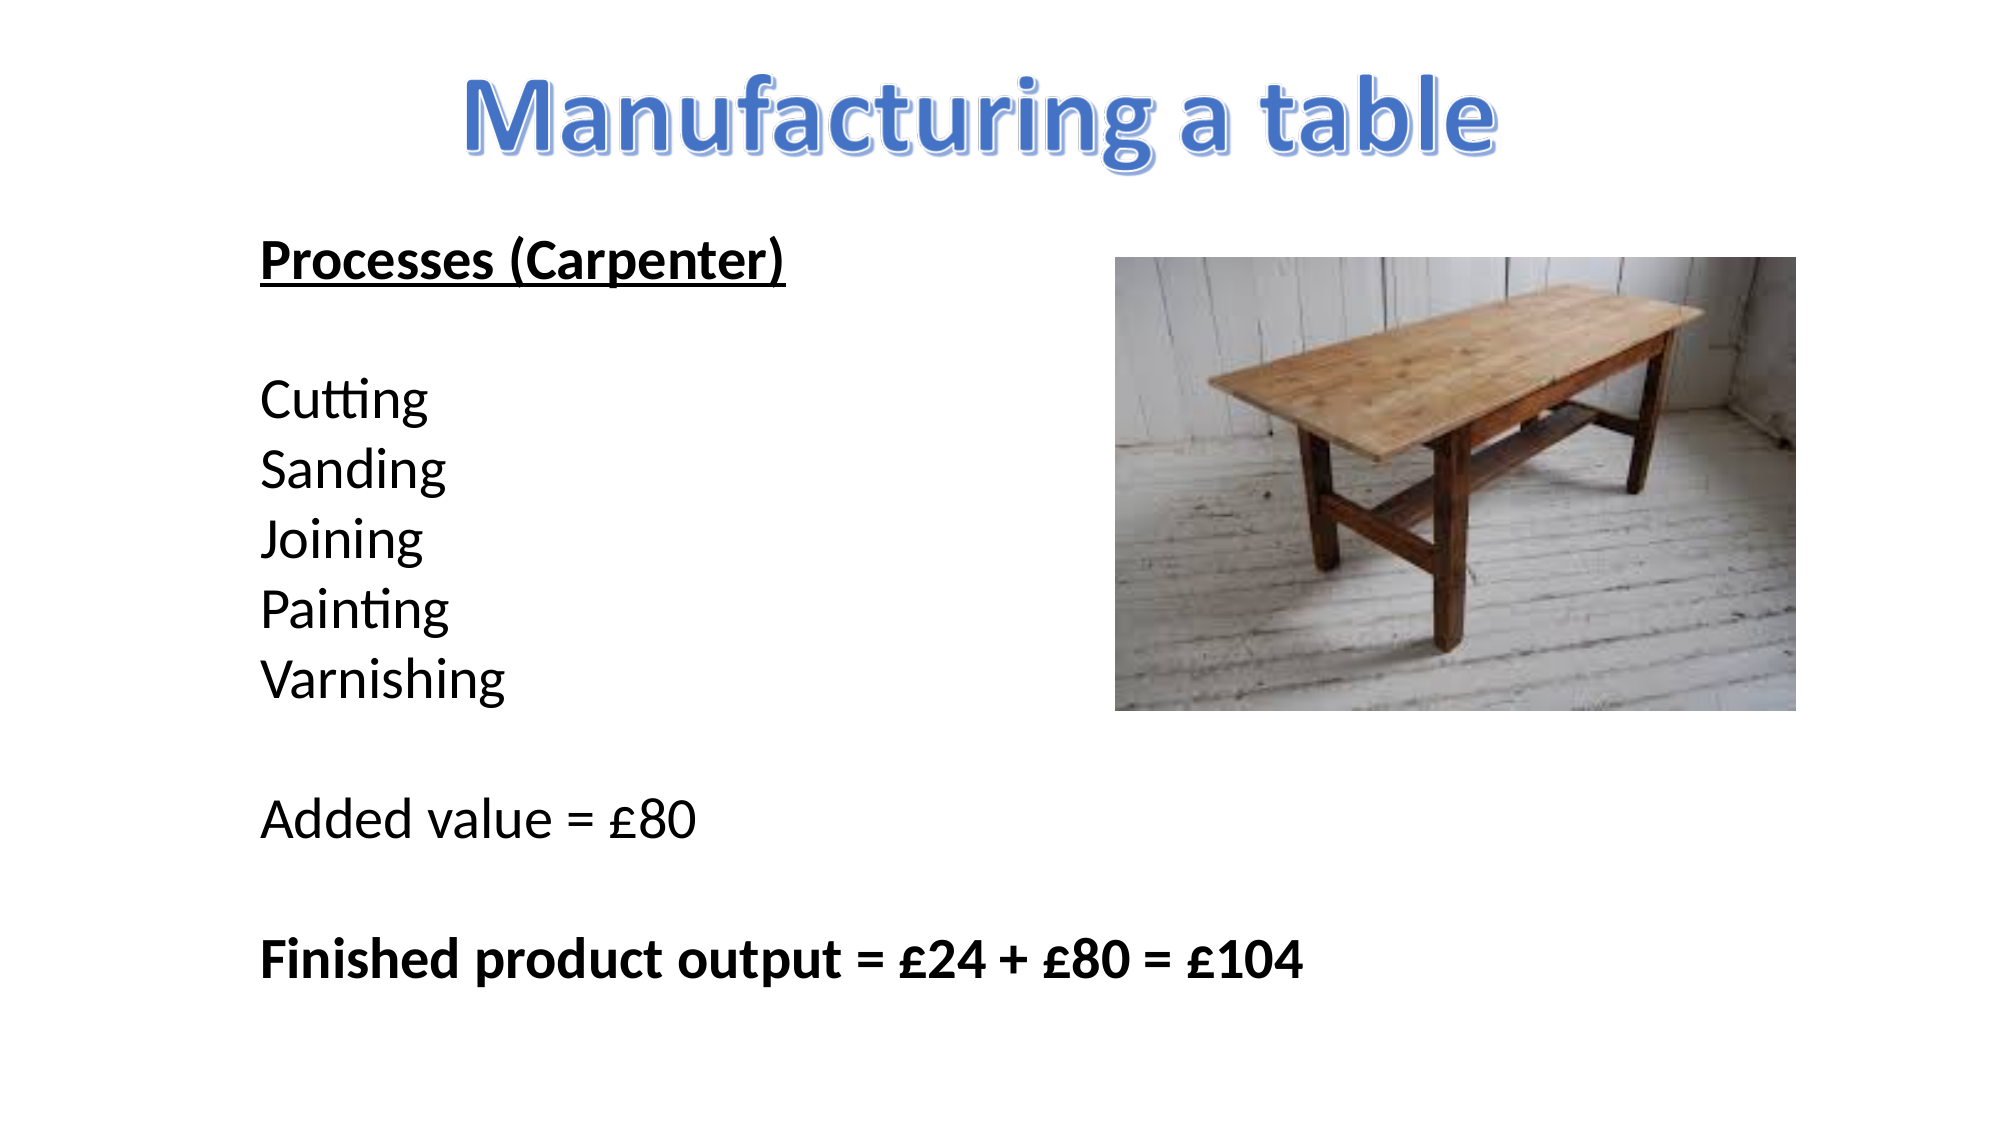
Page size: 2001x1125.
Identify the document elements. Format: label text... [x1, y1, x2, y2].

picture [464, 71, 1500, 178]
picture [1114, 257, 1796, 711]
text_box Processes (Carpenter) Cutting Sanding Joining Painting Varnishing Added value = £80 Finished product output = £24 + £80 = £104 [245, 213, 1720, 998]
